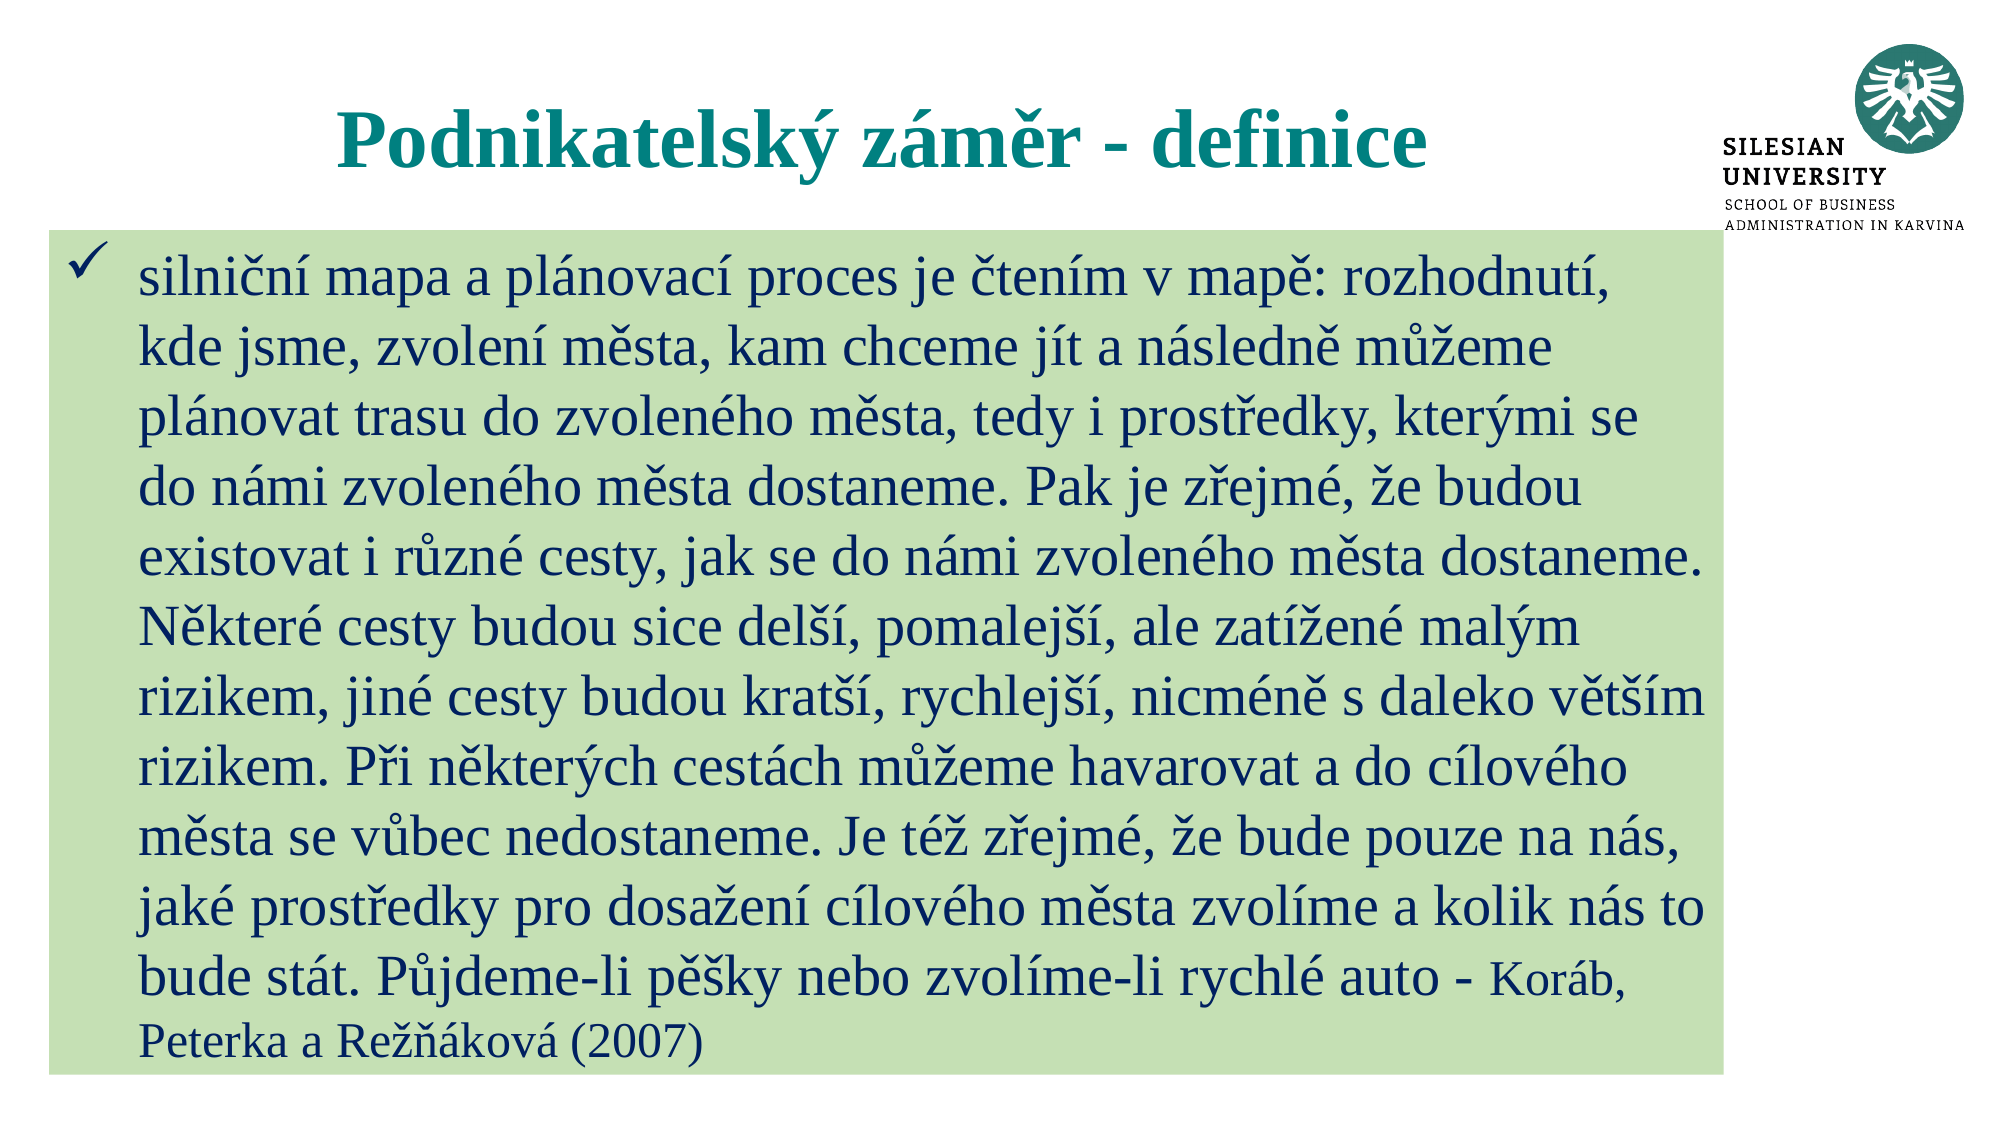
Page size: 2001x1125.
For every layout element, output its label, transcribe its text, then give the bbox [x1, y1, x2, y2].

picture [1723, 44, 1964, 230]
text_box silniční mapa a plánovací proces je čtením v mapě: rozhodnutí, kde jsme, zvolení města, kam chceme jít a následně můžeme plánovat trasu do zvoleného města, tedy i prostředky, kterými se do námi zvoleného města dostaneme. Pak je zřejmé, že budou existovat i různé cesty, jak se do námi zvoleného města dostaneme. Některé cesty budou sice delší, pomalejší, ale zatížené malým rizikem, jiné cesty budou kratší, rychlejší, nicméně s daleko větším rizikem. Při některých cestách můžeme havarovat a do cílového města se vůbec nedostaneme. Je též zřejmé, že bude pouze na nás, jaké prostředky pro dosažení cílového města zvolíme a kolik nás to bude stát. Půjdeme-li pěšky nebo zvolíme-li rychlé auto - Koráb, Peterka a Režňáková (2007) [49, 230, 1724, 1075]
text_box Podnikatelský záměr - definice [120, 76, 1645, 191]
